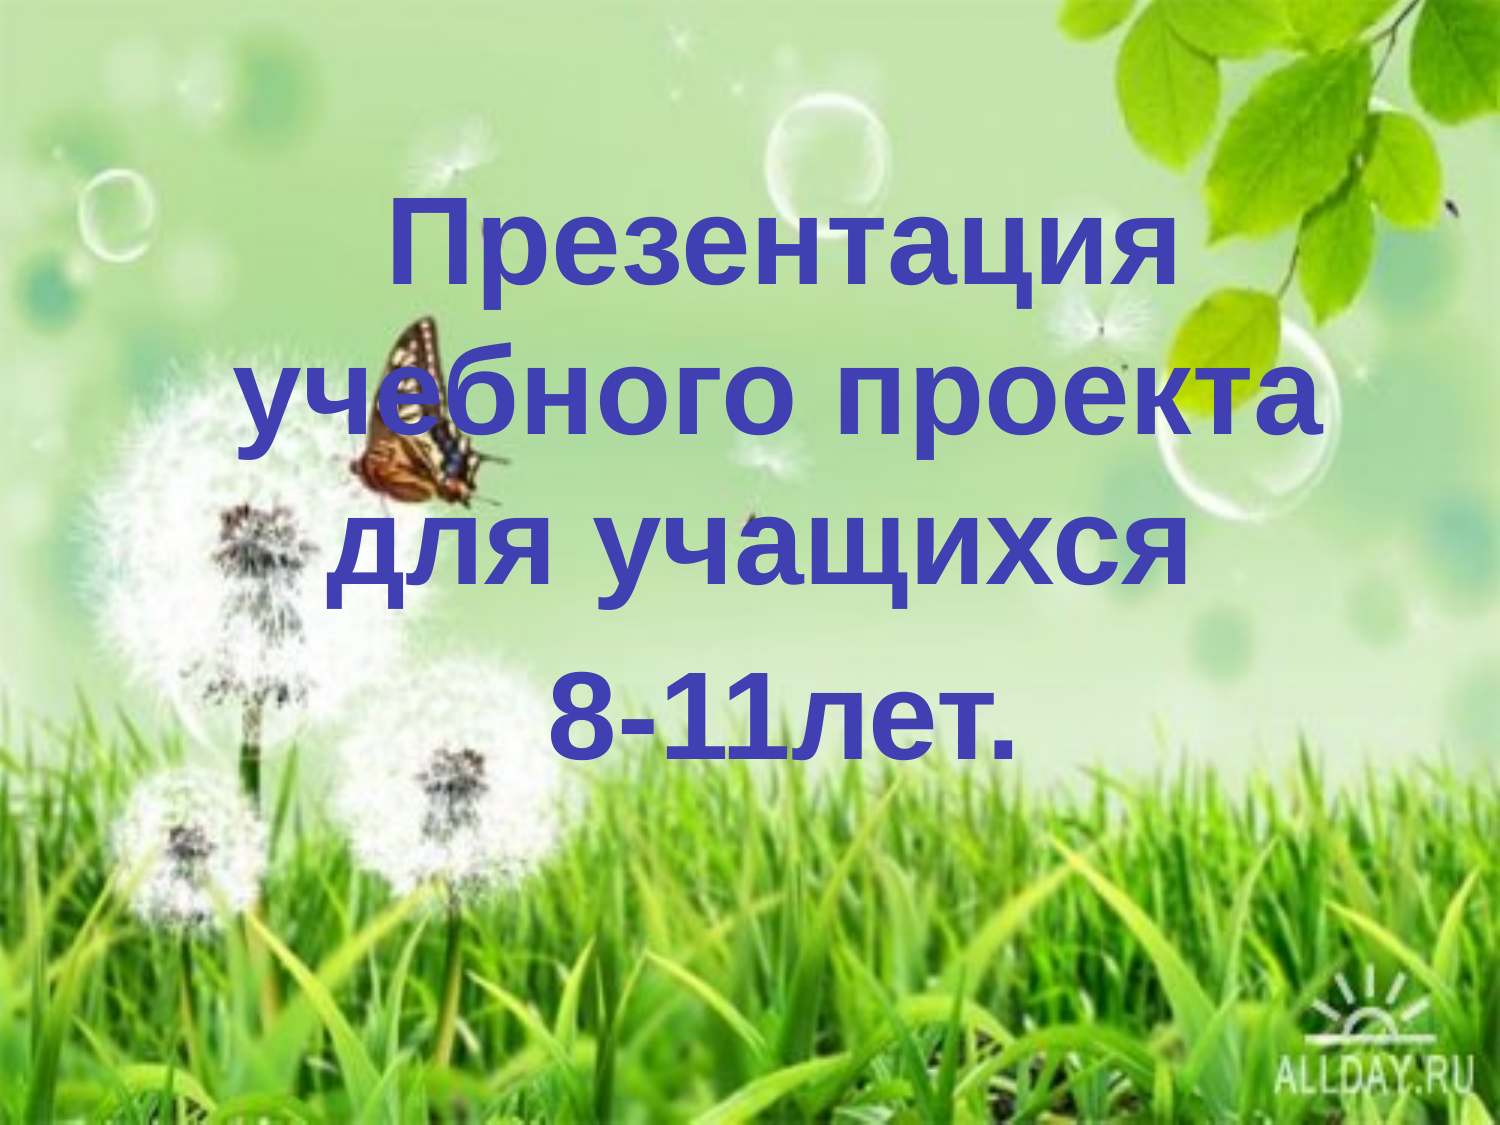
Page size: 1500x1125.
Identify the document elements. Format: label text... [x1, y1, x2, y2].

list Презентация учебного проекта для учащихся 8-11лет. [74, 152, 1426, 1006]
picture [0, 0, 1500, 1125]
